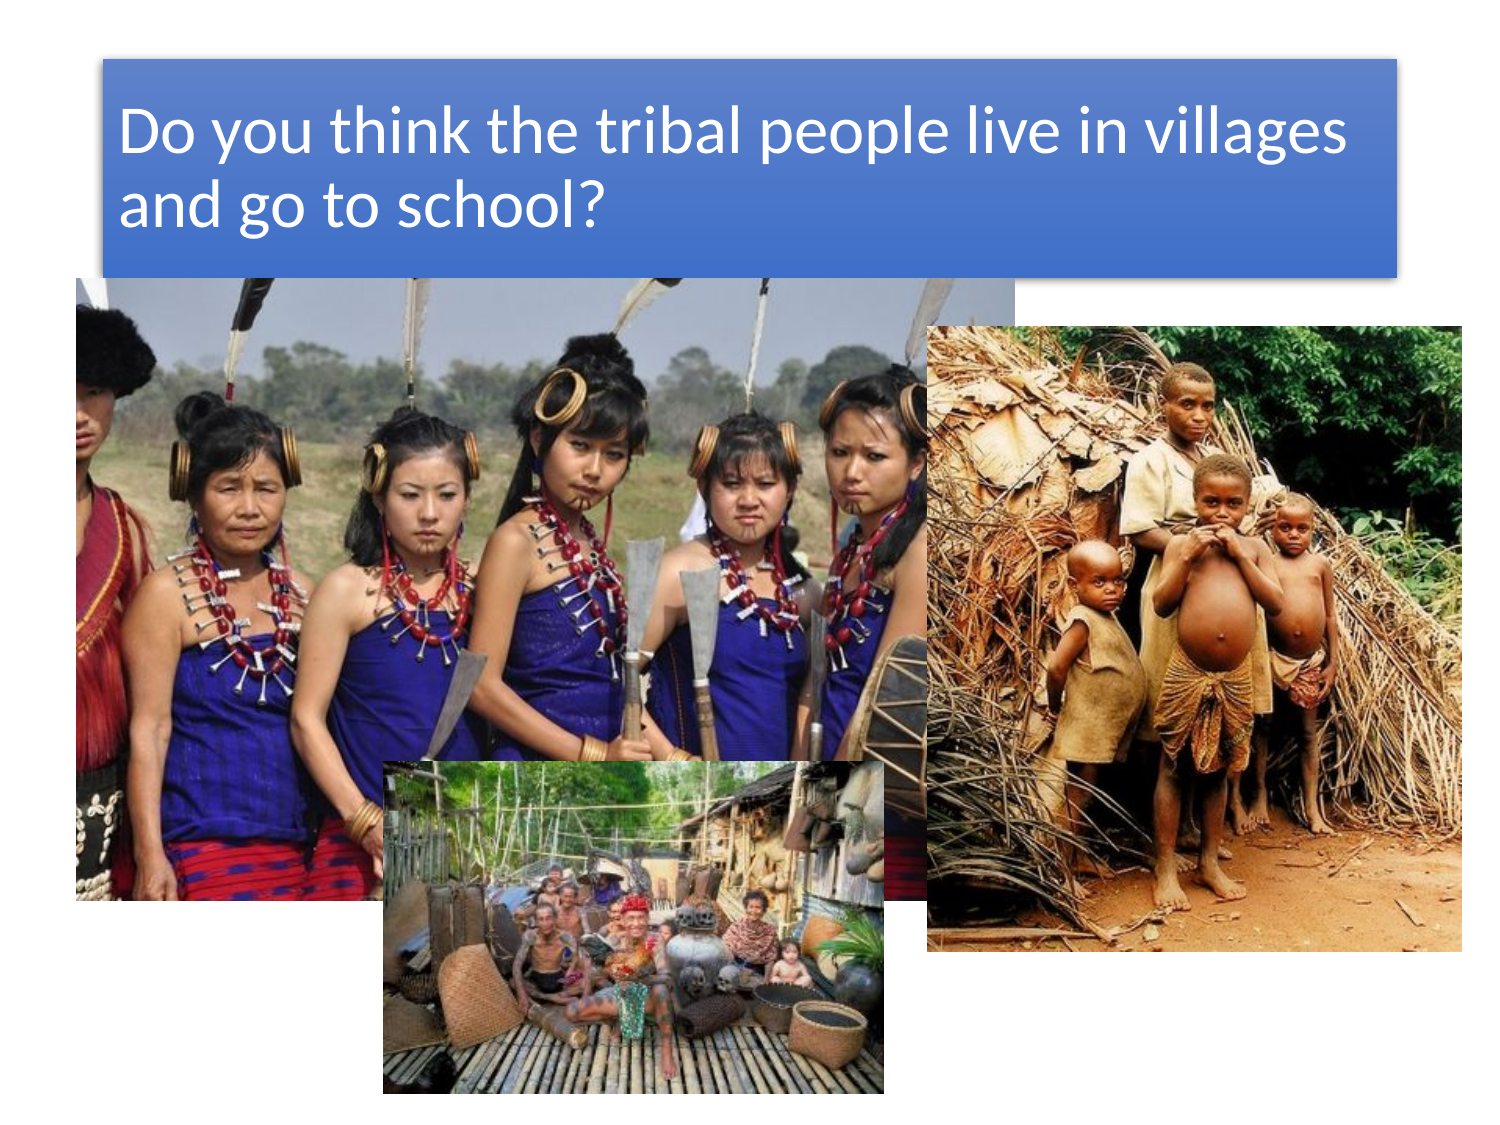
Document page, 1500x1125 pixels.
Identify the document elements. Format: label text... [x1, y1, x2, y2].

title Do you think the tribal people live in villages and go to school? [103, 59, 1397, 278]
picture [76, 278, 1462, 1094]
